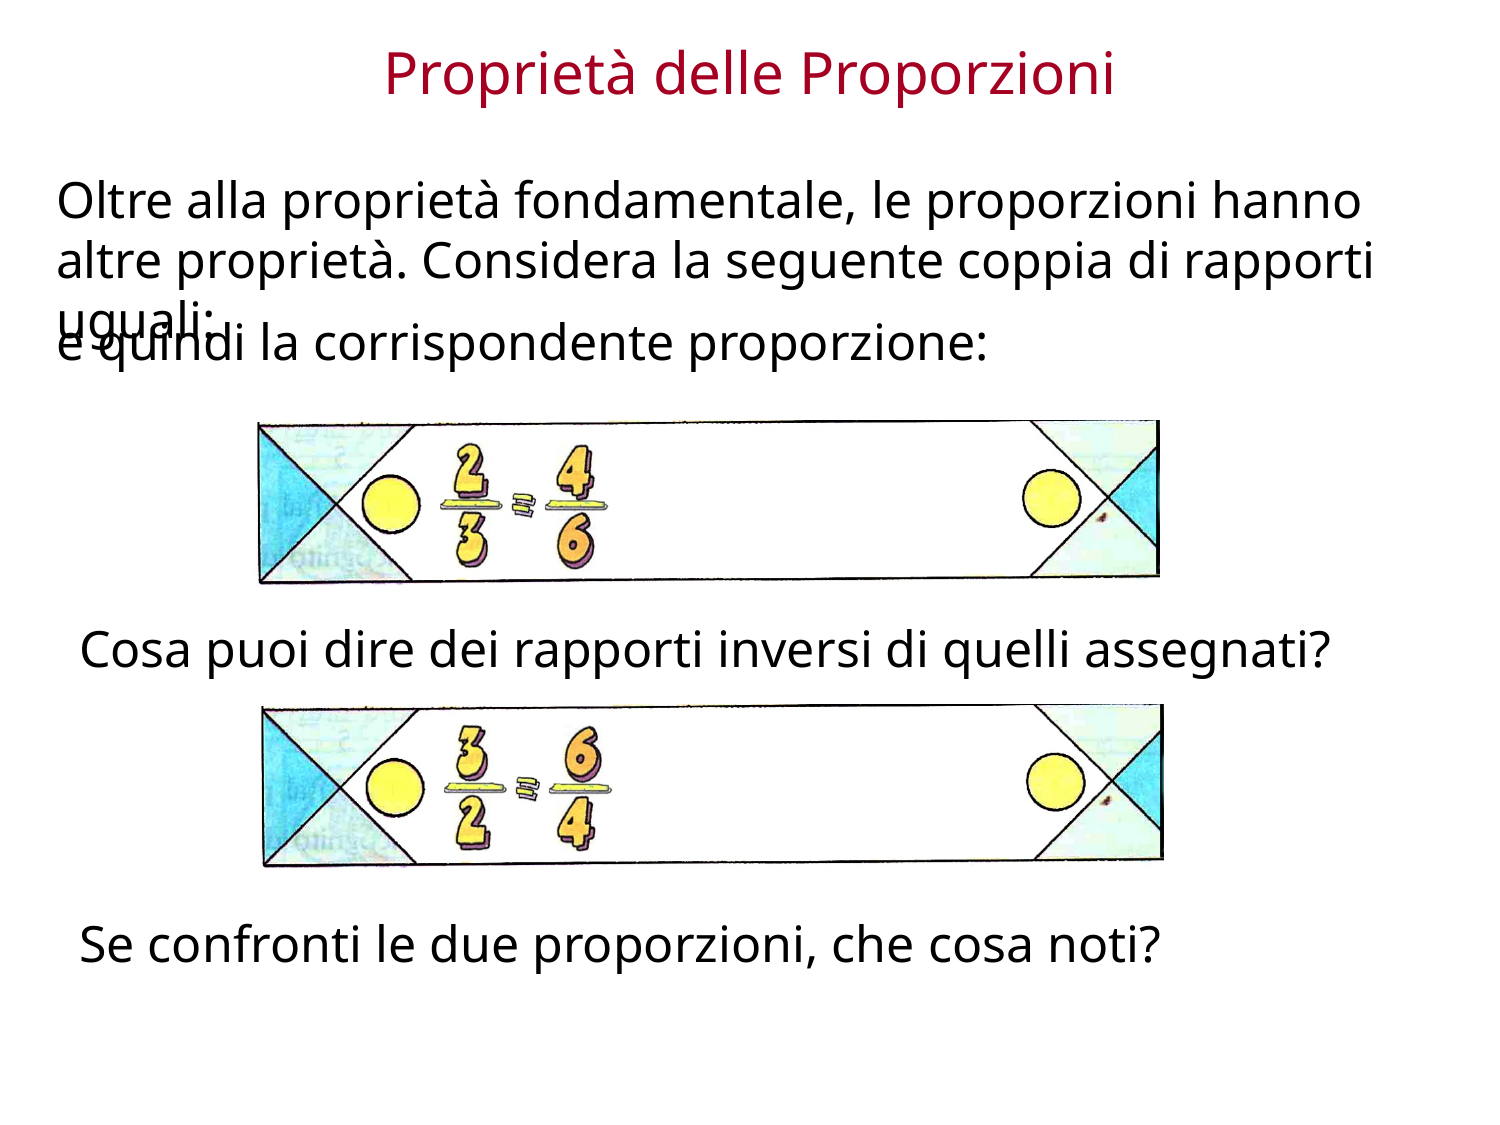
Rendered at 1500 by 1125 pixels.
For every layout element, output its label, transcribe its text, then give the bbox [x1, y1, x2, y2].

text_box e quindi la corrispondente proporzione: [41, 302, 1187, 378]
picture [253, 420, 1160, 587]
text_box Se confronti le due proporzioni, che cosa noti? [64, 905, 1500, 980]
text_box Proprietà delle Proporzioni [0, 0, 1500, 142]
text_box Oltre alla proprietà fondamentale, le proporzioni hanno altre proprietà. Considera la seguente coppia di rapporti uguali: [41, 160, 1483, 356]
picture [257, 703, 1164, 870]
text_box Cosa puoi dire dei rapporti inversi di quelli assegnati? [64, 609, 1500, 685]
